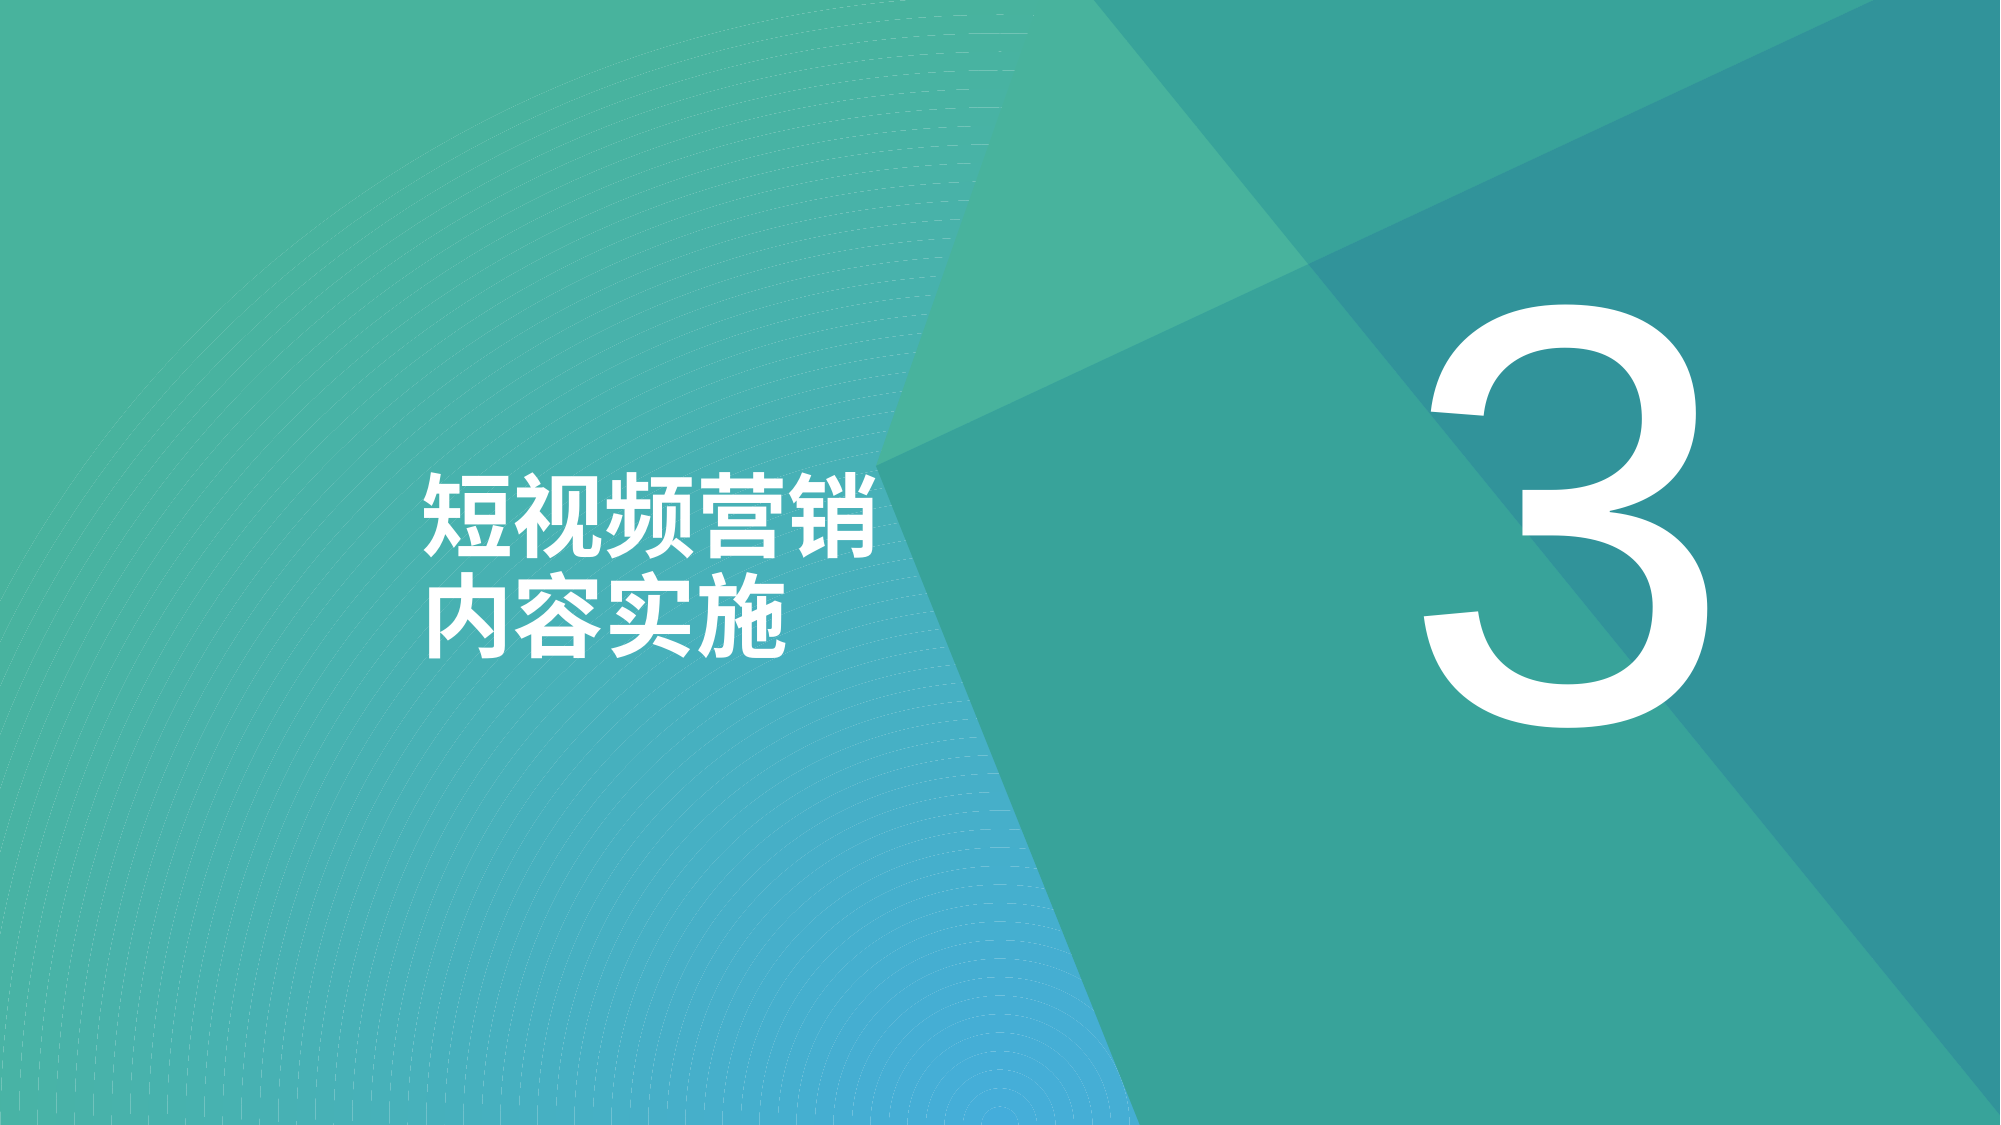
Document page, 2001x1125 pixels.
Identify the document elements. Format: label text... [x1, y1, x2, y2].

title 短视频营销 内容实施 [405, 393, 997, 678]
text_box 3 [1349, 131, 1787, 836]
